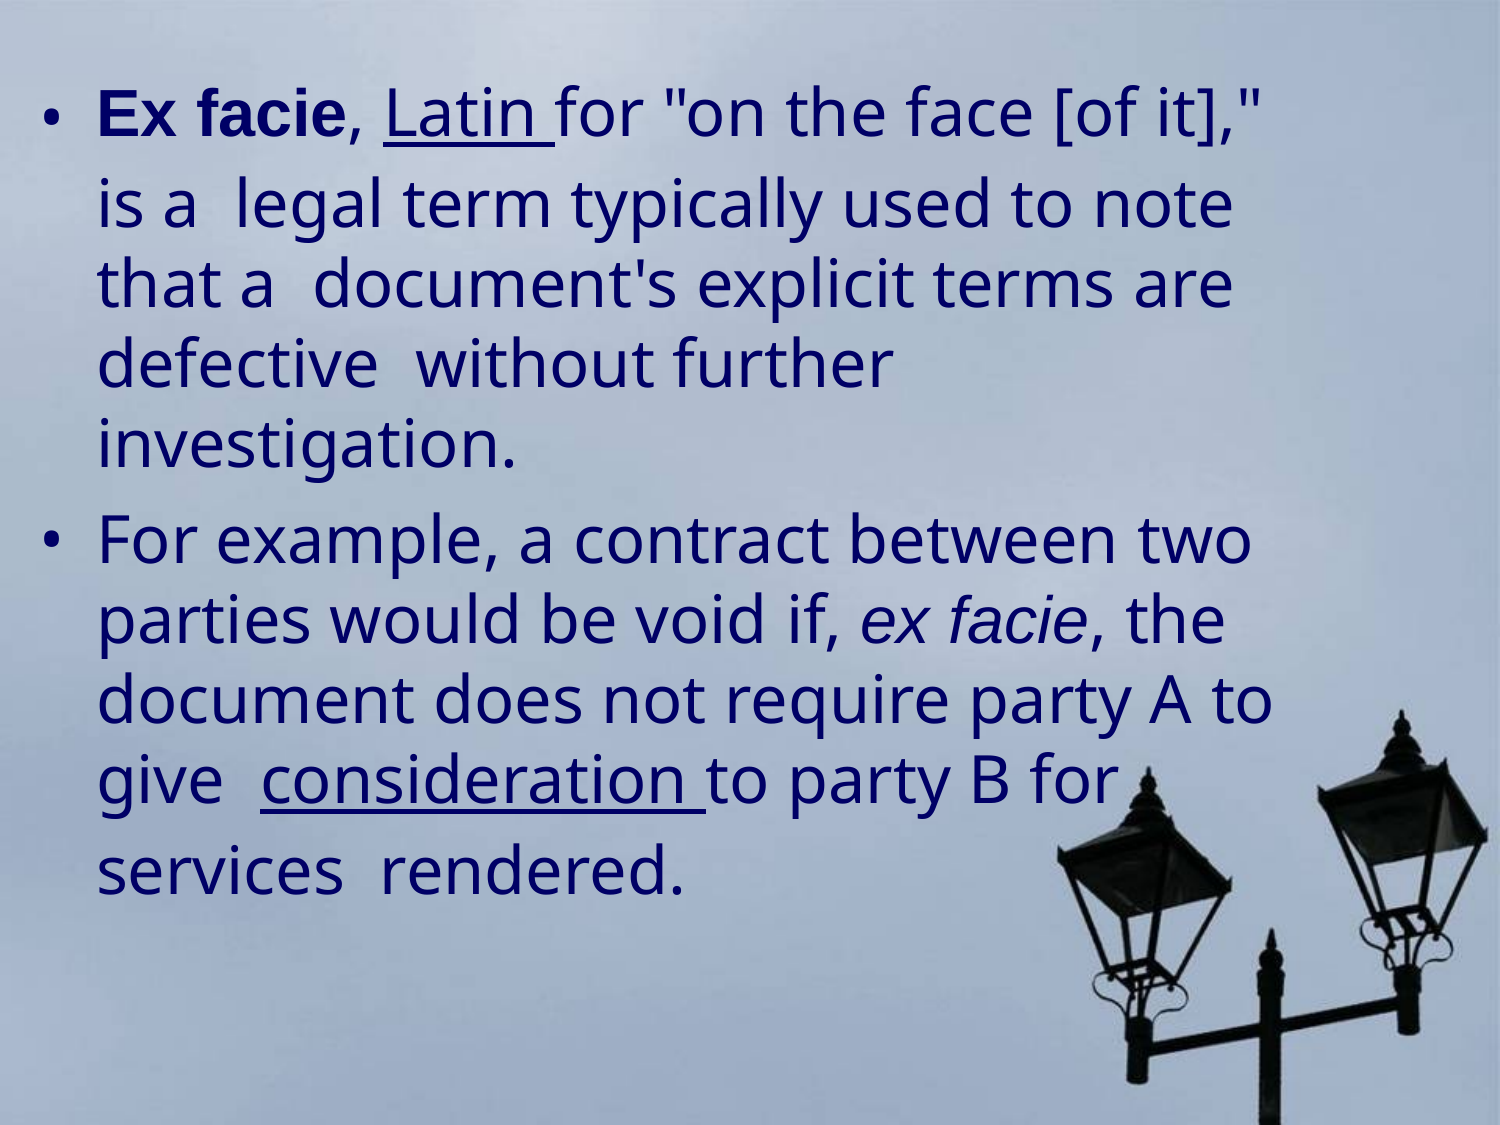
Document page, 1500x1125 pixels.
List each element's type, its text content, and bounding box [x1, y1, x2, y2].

picture [0, 0, 1500, 1125]
text_box Ex facie, Latin for "on the face [of it]," is a legal term typically used to note that a document's explicit terms are defective without further investigation. For example, a contract between two parties would be void if, ex facie, the document does not require party A to give consideration to party B for services rendered. [37, 68, 1339, 908]
